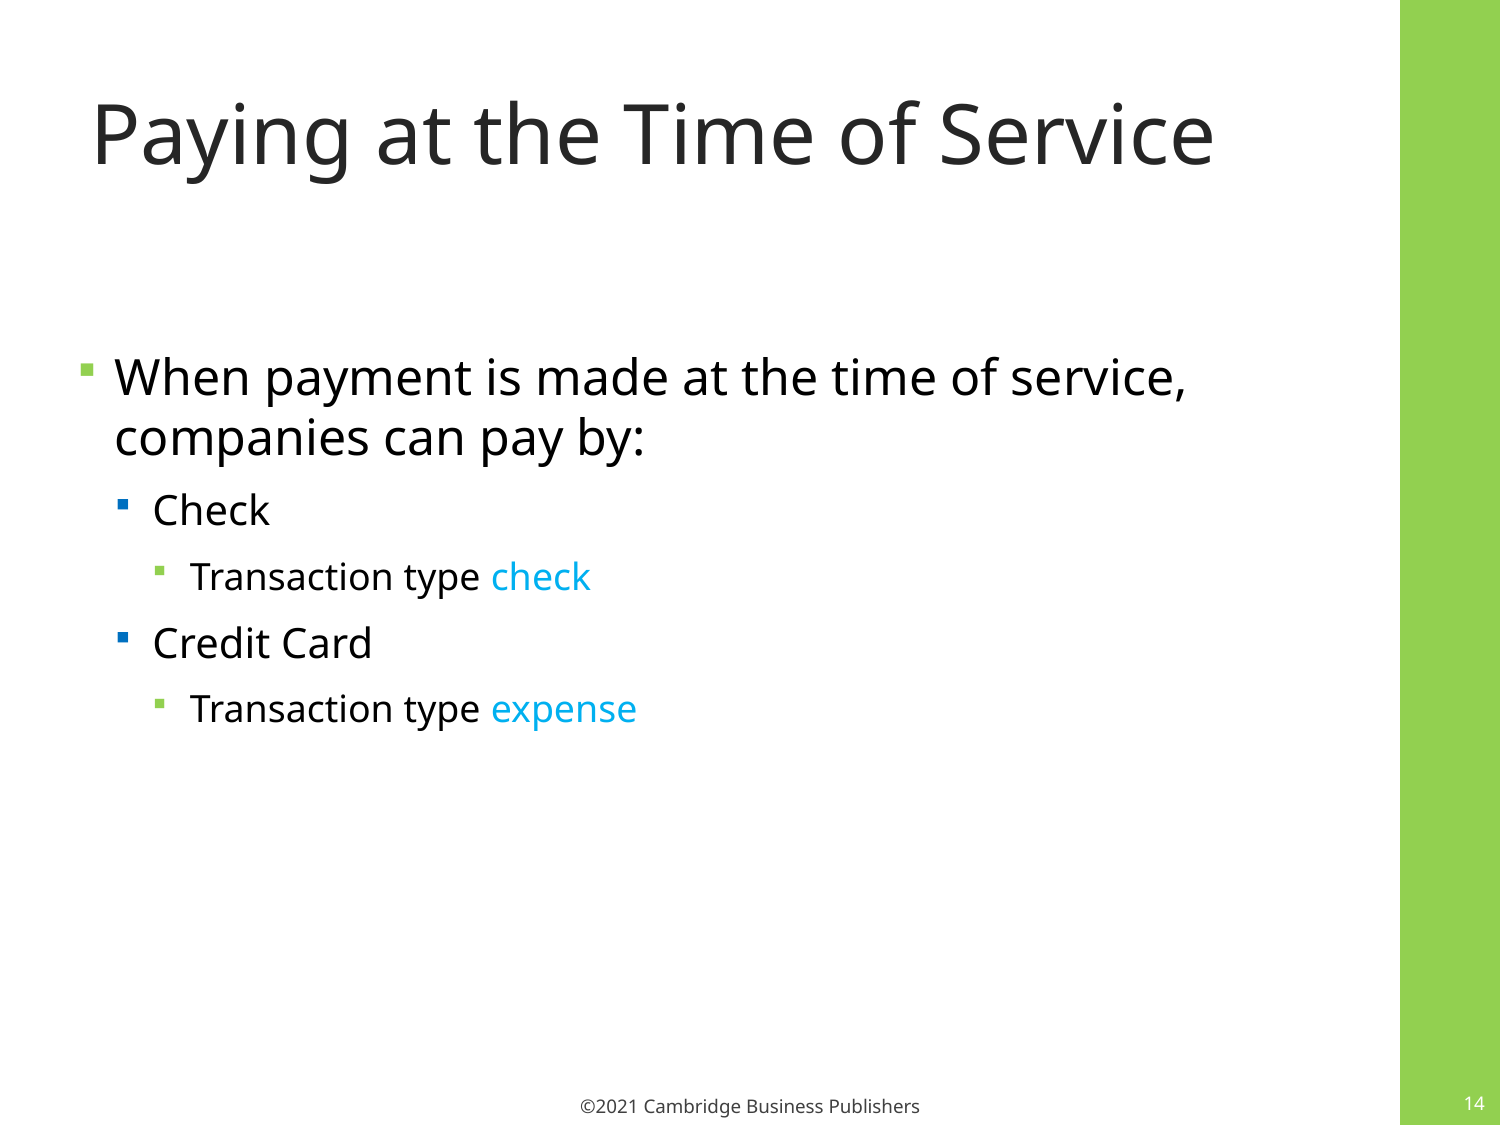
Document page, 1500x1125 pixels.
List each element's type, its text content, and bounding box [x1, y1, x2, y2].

list When payment is made at the time of service, companies can pay by: Check Transaction type check Credit Card Transaction type expense [62, 337, 1400, 1063]
title Paying at the Time of Service [75, 0, 1400, 275]
slide_number 14 [1400, 1079, 1500, 1125]
footer ©2021 Cambridge Business Publishers [426, 1080, 1074, 1125]
